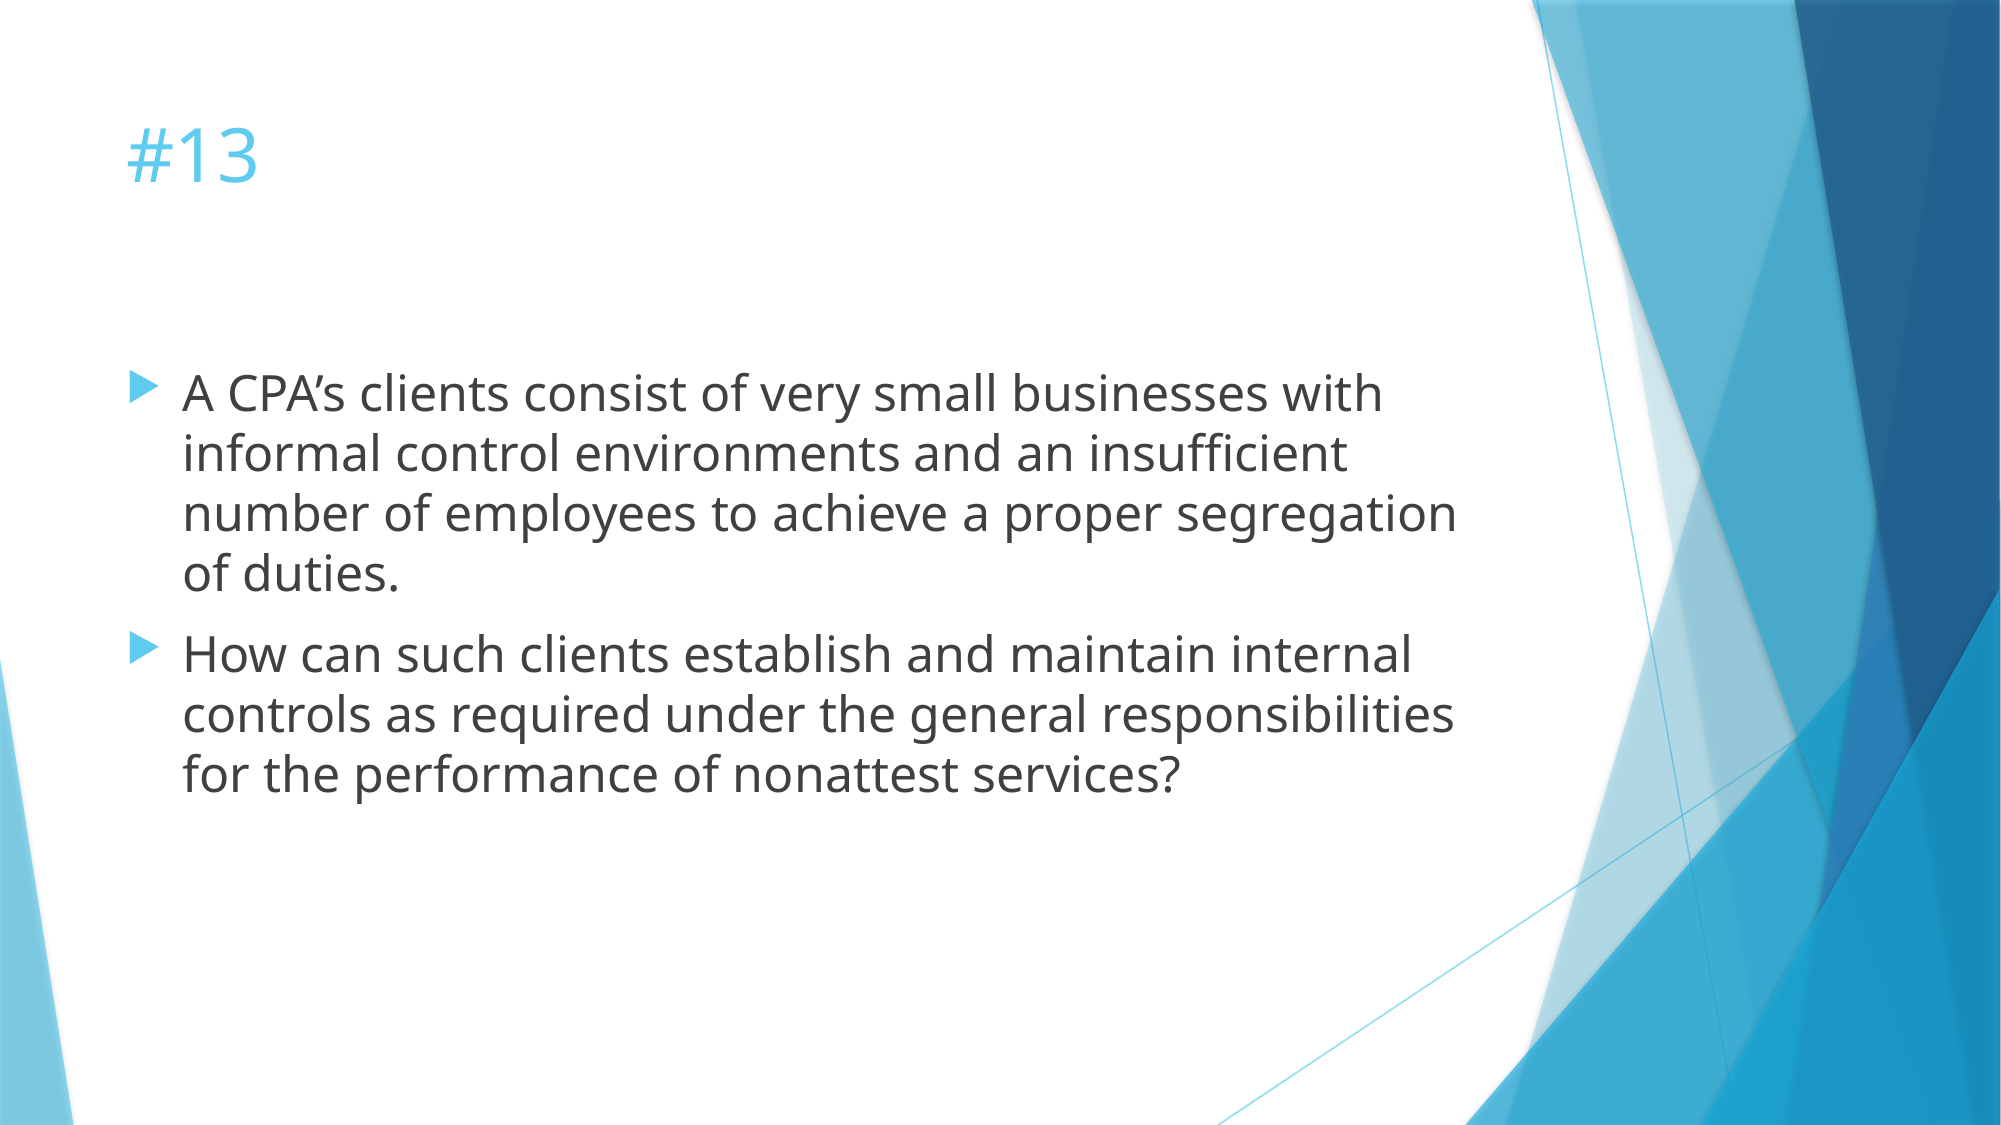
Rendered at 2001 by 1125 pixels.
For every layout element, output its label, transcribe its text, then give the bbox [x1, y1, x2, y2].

title #13 [111, 99, 1522, 317]
list A CPA’s clients consist of very small businesses with informal control environments and an insufficient number of employees to achieve a proper segregation of duties. How can such clients establish and maintain internal controls as required under the general responsibilities for the performance of nonattest services? [111, 354, 1522, 992]
